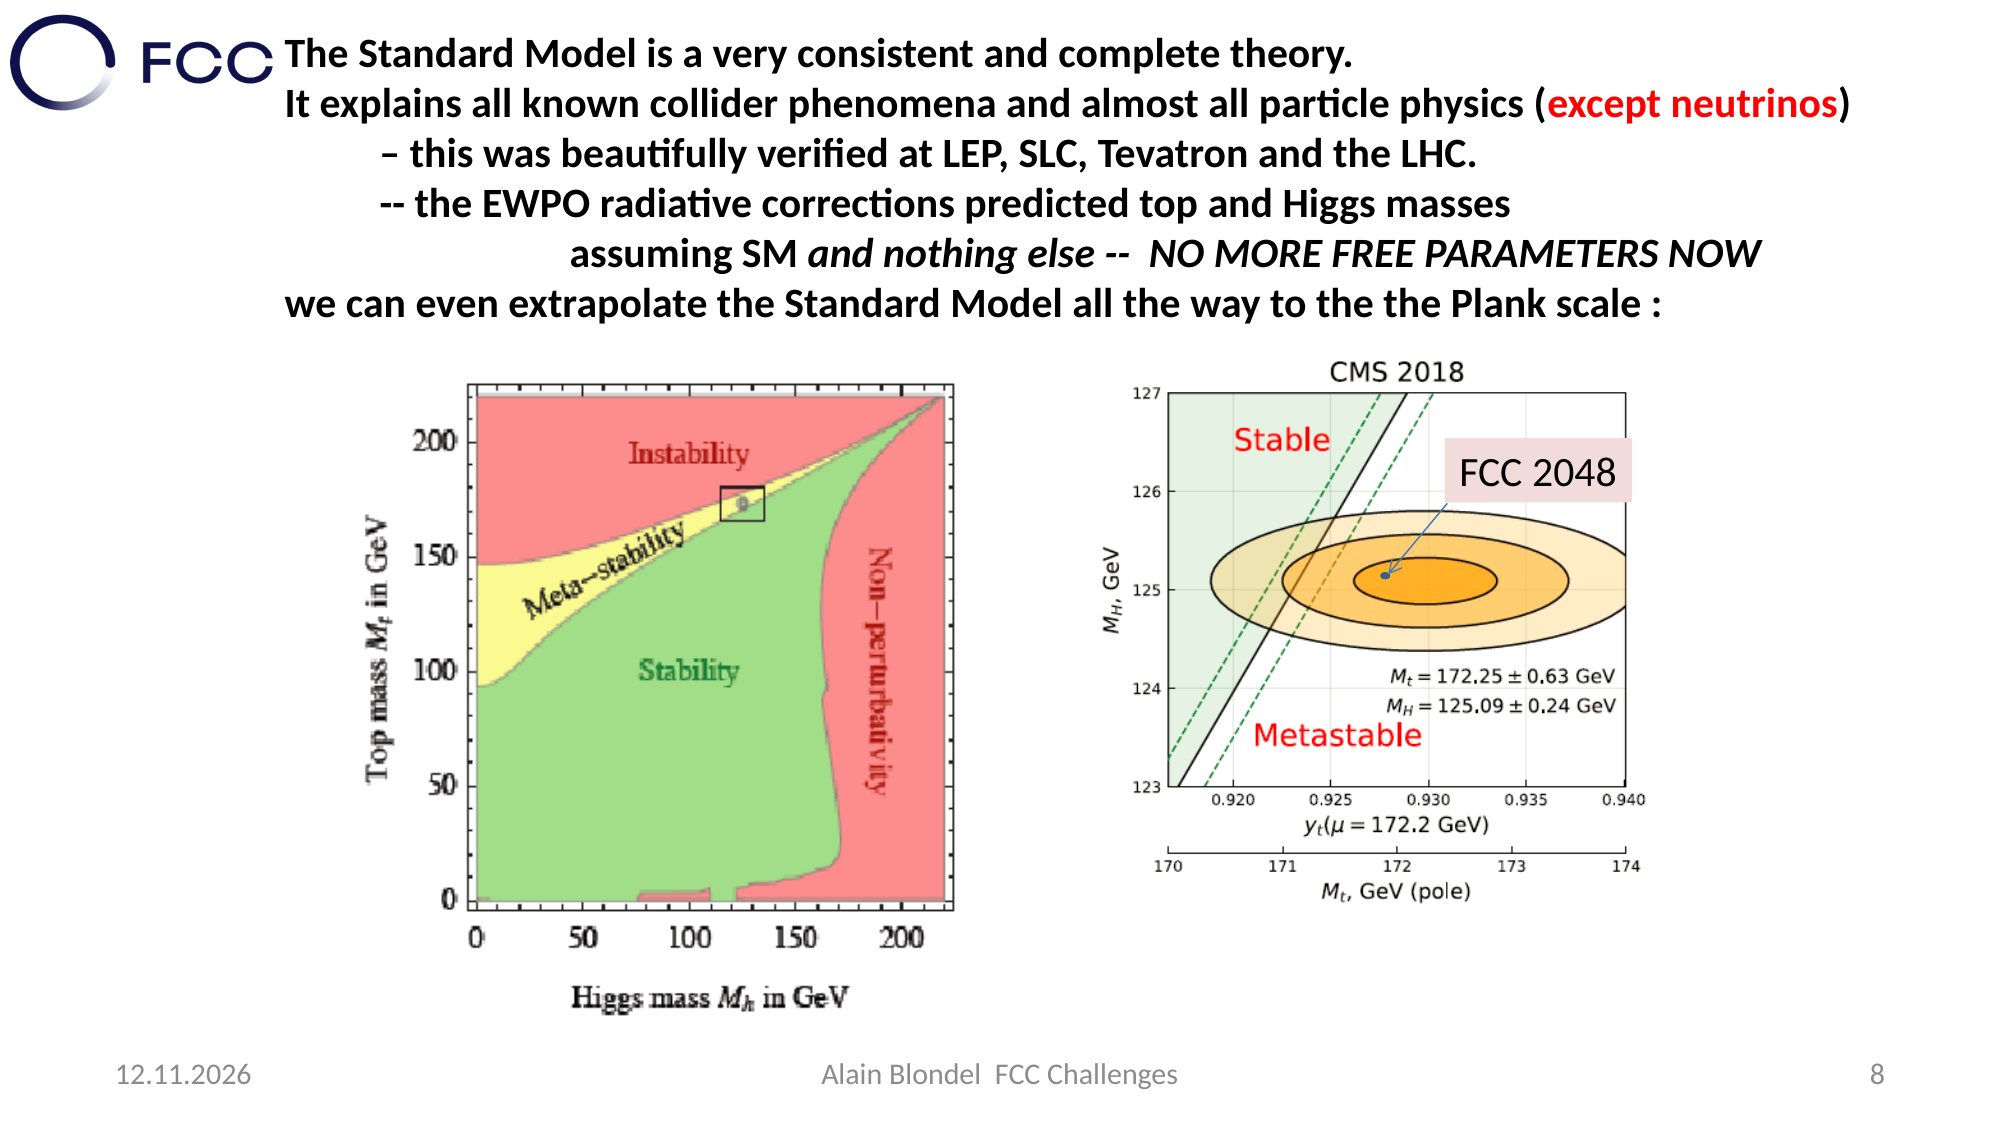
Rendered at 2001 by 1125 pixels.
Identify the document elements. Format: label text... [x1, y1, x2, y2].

text_box The Standard Model is a very consistent and complete theory. It explains all known collider phenomena and almost all particle physics (except neutrinos) – this was beautifully verified at LEP, SLC, Tevatron and the LHC. -- the EWPO radiative corrections predicted top and Higgs masses assuming SM and nothing else -- NO MORE FREE PARAMETERS NOW we can even extrapolate the Standard Model all the way to the the Plank scale : [269, 18, 1885, 334]
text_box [1382, 437, 1634, 578]
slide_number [99, 1042, 567, 1103]
picture [361, 373, 1032, 1021]
slide_number 8 [1433, 1042, 1900, 1103]
picture [1058, 336, 1707, 918]
footer Alain Blondel FCC Challenges [683, 1042, 1317, 1103]
